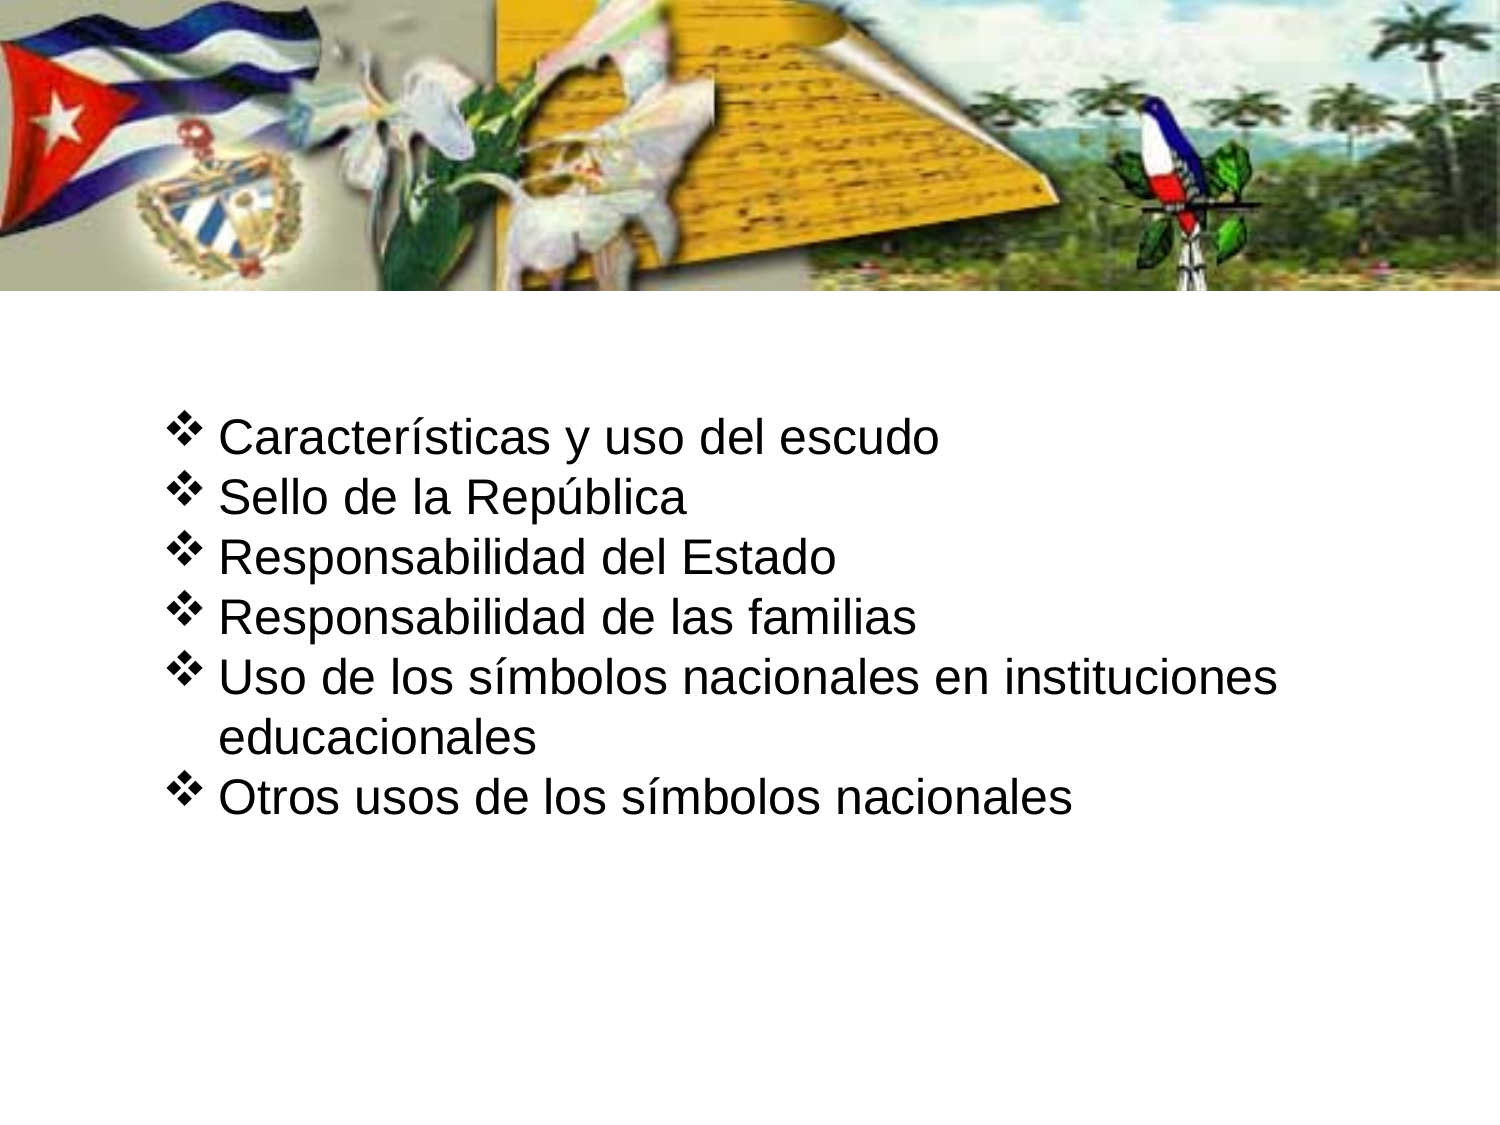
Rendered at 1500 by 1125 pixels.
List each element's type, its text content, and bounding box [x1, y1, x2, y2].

text_box Características y uso del escudo Sello de la República Responsabilidad del Estado Responsabilidad de las familias Uso de los símbolos nacionales en instituciones educacionales Otros usos de los símbolos nacionales [147, 397, 1329, 932]
picture [0, 0, 1500, 291]
